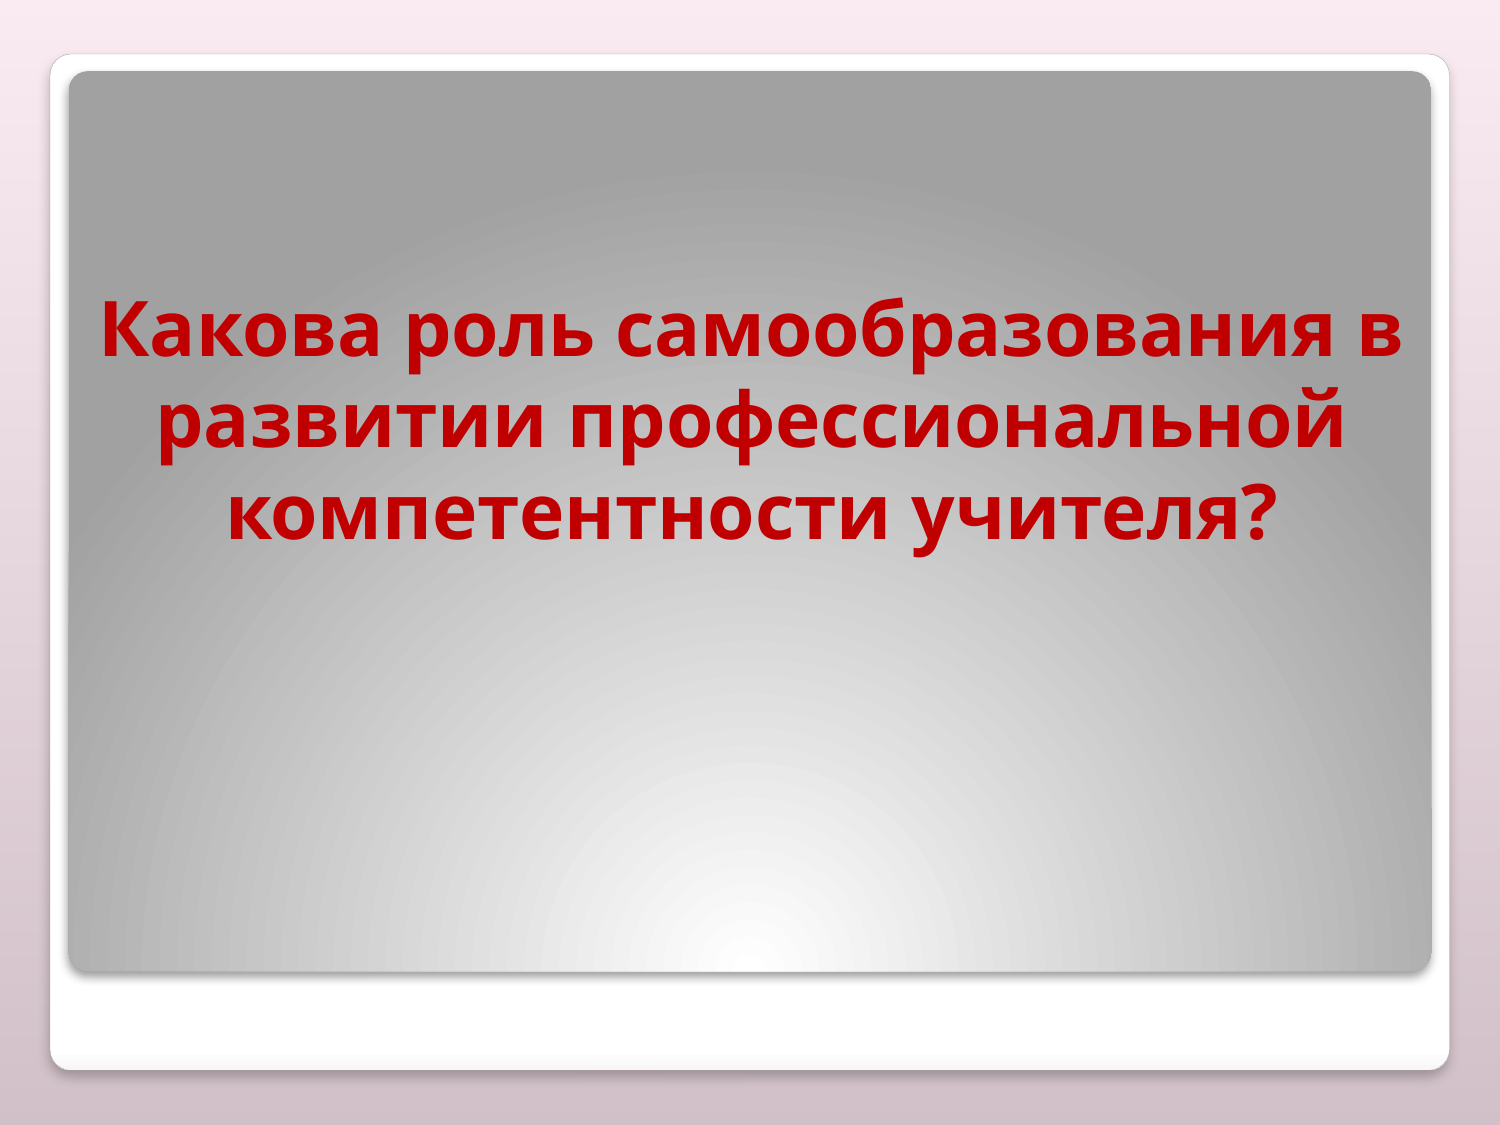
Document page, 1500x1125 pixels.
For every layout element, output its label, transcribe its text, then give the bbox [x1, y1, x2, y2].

title Какова роль самообразования в развитии профессиональной компетентности учителя? [76, 267, 1427, 563]
